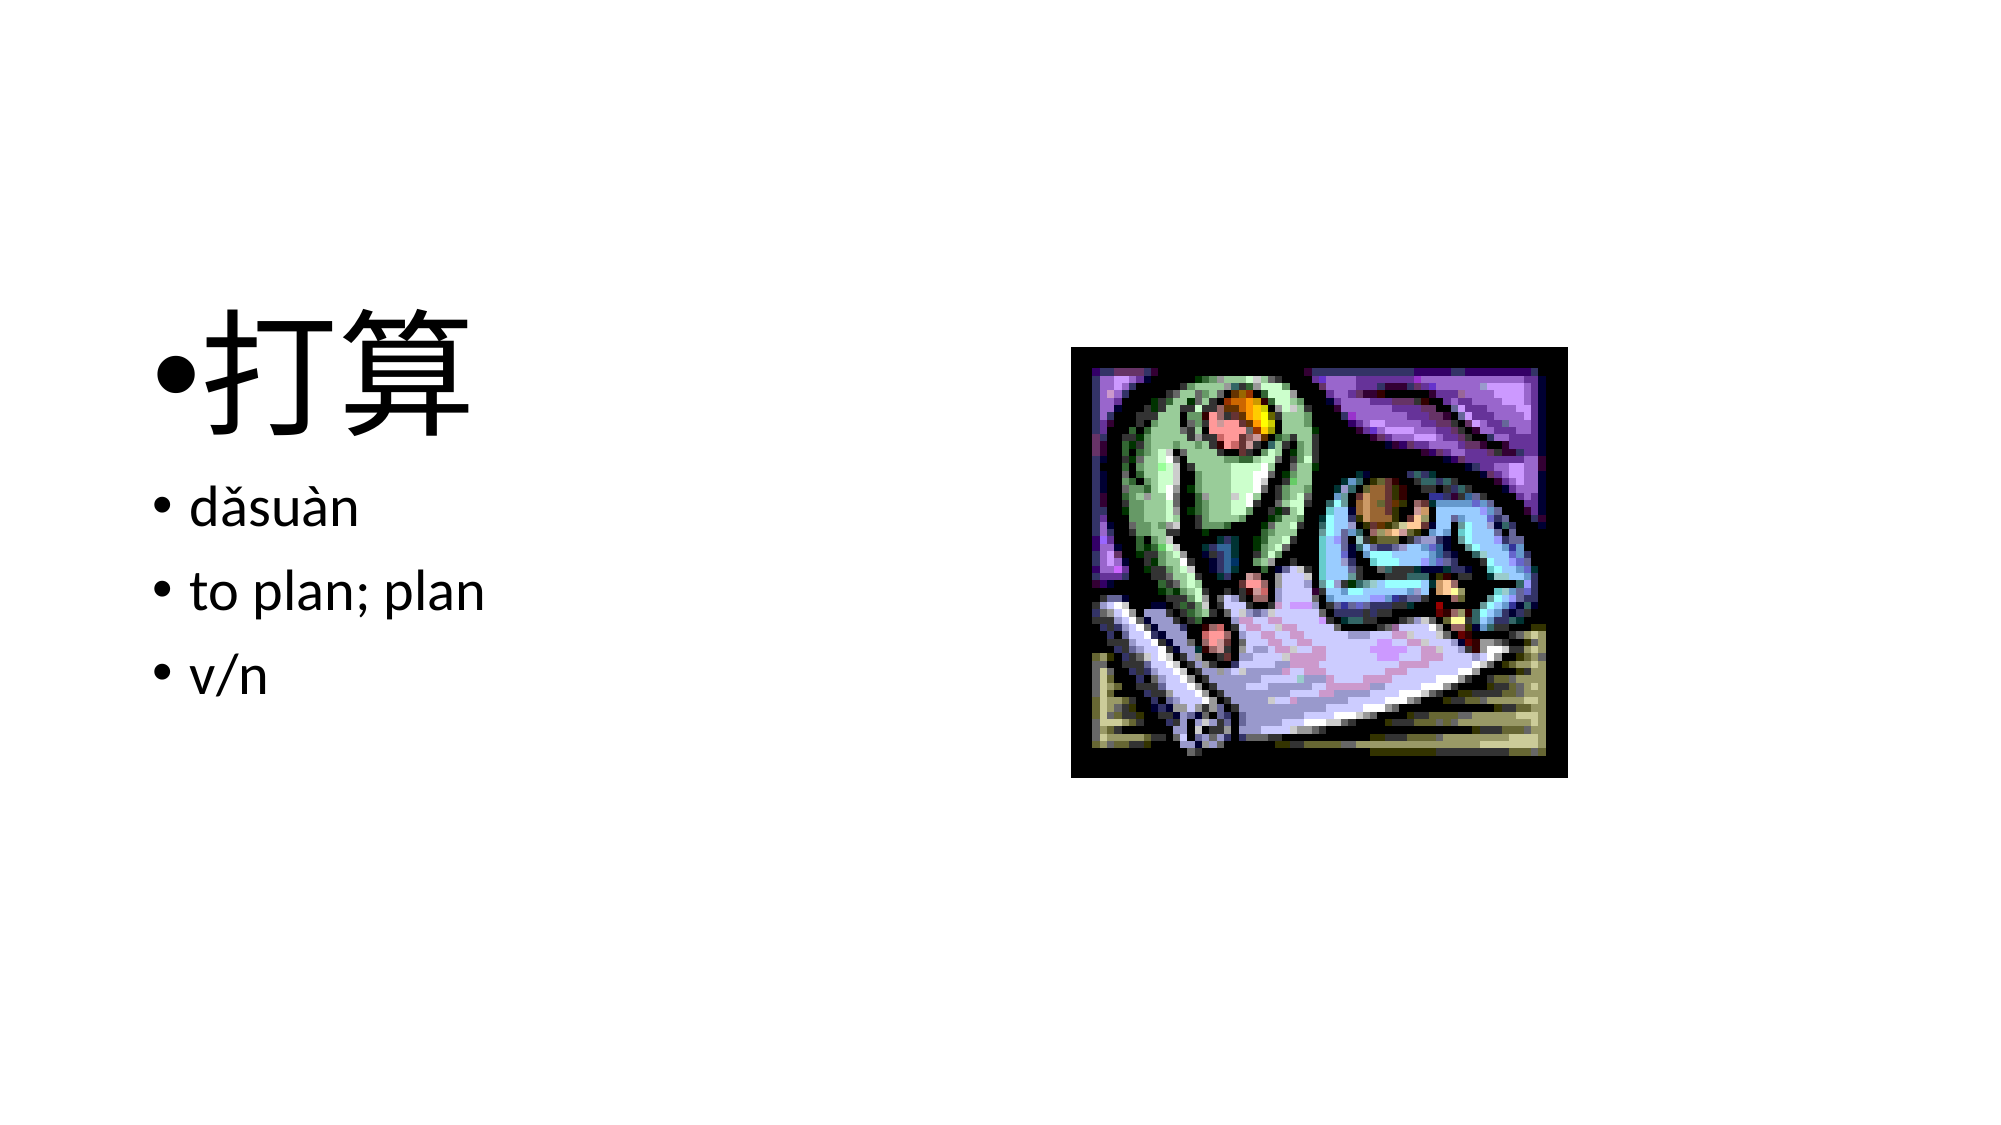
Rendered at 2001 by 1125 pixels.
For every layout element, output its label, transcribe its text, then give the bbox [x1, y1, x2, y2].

list 打算 dǎsuàn to plan; plan v/n [137, 299, 988, 1014]
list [1071, 347, 1568, 778]
